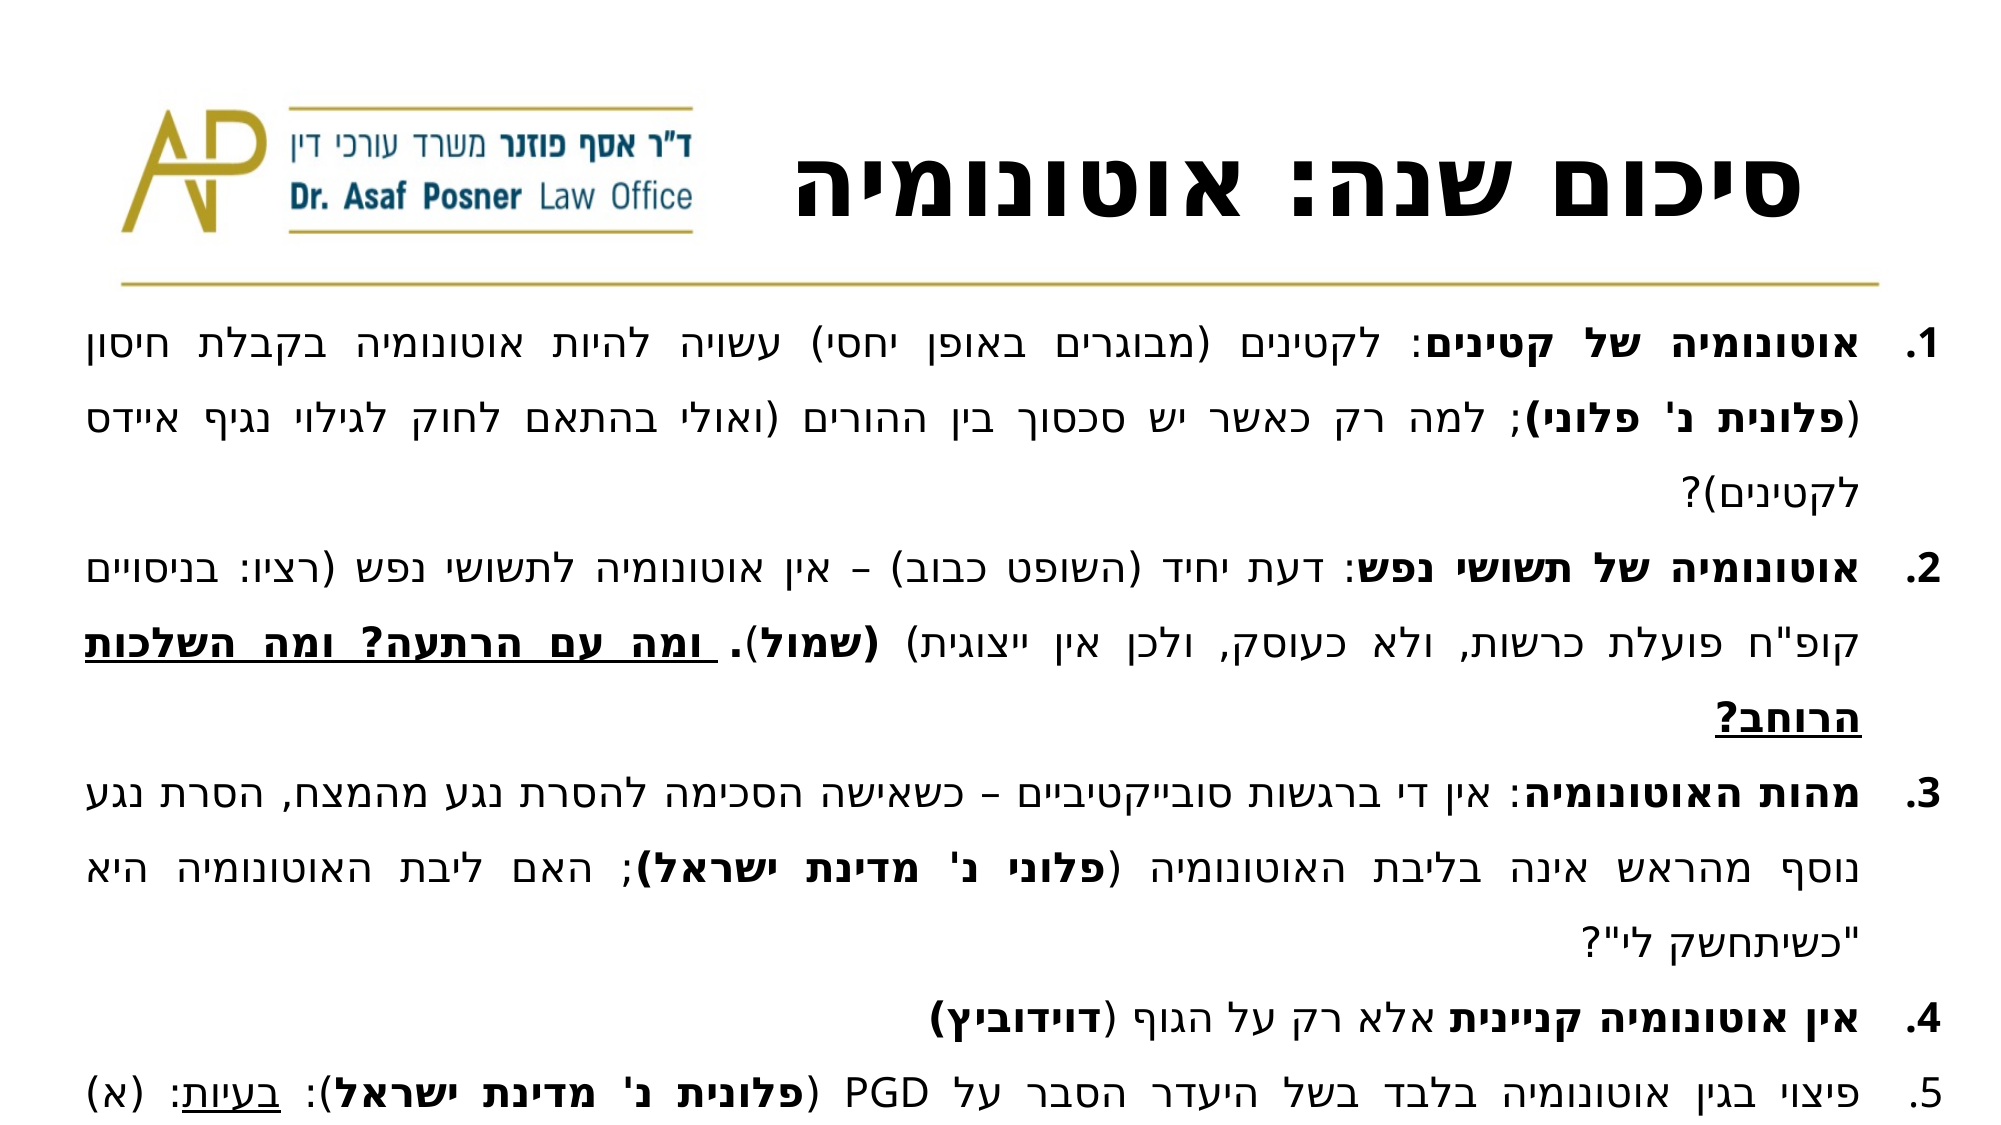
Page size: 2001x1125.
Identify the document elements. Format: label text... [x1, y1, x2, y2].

text_box אוטונומיה של קטינים: לקטינים (מבוגרים באופן יחסי) עשויה להיות אוטונומיה בקבלת חיסון (פלונית נ' פלוני); למה רק כאשר יש סכסוך בין ההורים (ואולי בהתאם לחוק לגילוי נגיף איידס לקטינים)? אוטונומיה של תשושי נפש: דעת יחיד (השופט כבוב) – אין אוטונומיה לתשושי נפש (רציו: בניסויים קופ"ח פועלת כרשות, ולא כעוסק, ולכן אין ייצוגית) (שמול). ומה עם הרתעה? ומה השלכות הרוחב? מהות האוטונומיה: אין די ברגשות סובייקטיביים – כשאישה הסכימה להסרת נגע מהמצח, הסרת נגע נוסף מהראש אינה בליבת האוטונומיה (פלוני נ' מדינת ישראל); האם ליבת האוטונומיה היא "כשיתחשק לי"? אין אוטונומיה קניינית אלא רק על הגוף (דוידוביץ) פיצוי בגין אוטונומיה בלבד בשל היעדר הסבר על PGD (פלונית נ' מדינת ישראל): בעיות: (א) הסתמכות על דעת יחיד של השופט עמית באיבי לפיה אין נזק ראייתי מובנה בהסכמה מדעת; לדעה אחרת – פלונית נ' בן שושן; (ב) אי מתן משקל לחזקה העובדתית בהמר. אם בהריון מניחים שהייתה מפילה, האם בטיפולי פוריות (וללא צורך בהיתר מוועדה) לא נכון מק"ו? [70, 301, 1961, 1125]
picture [0, 0, 2000, 301]
